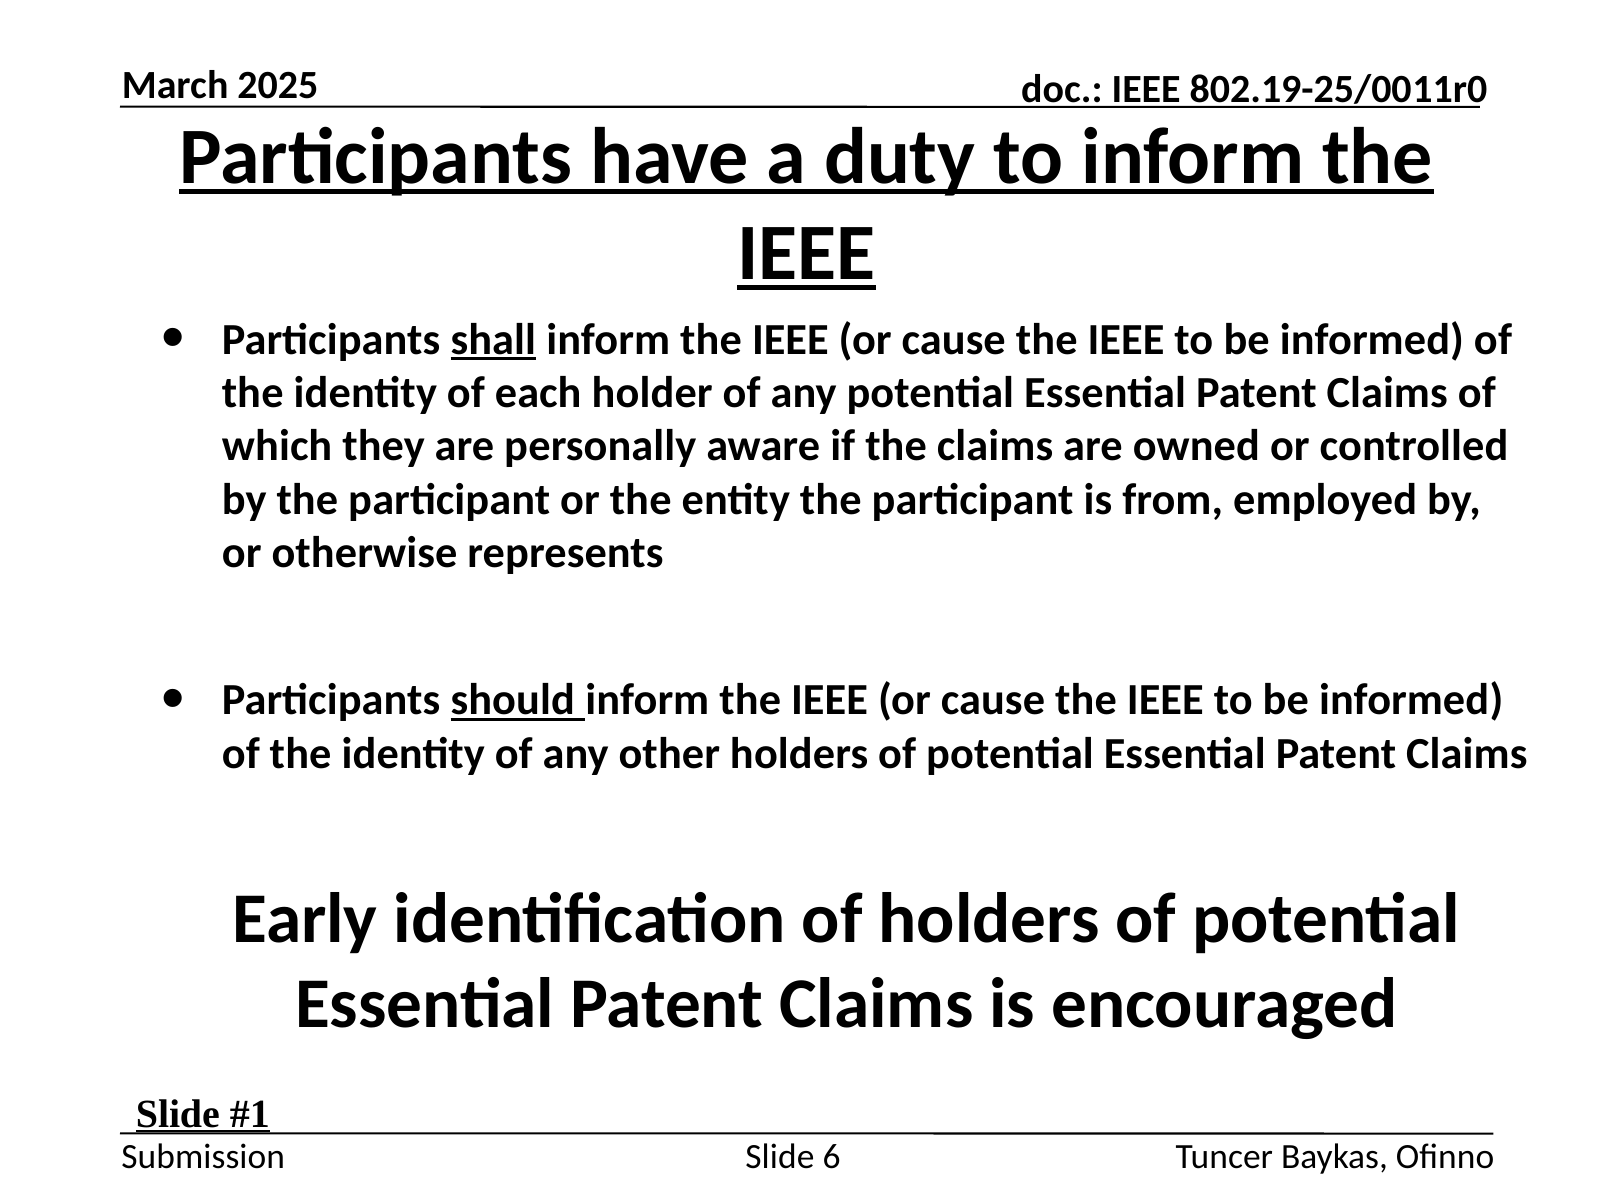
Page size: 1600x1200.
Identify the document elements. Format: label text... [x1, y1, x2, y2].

footer Tuncer Baykas, Ofinno [937, 1132, 1495, 1174]
text_box Slide #1 [121, 1079, 285, 1143]
list Participants shall inform the IEEE (or cause the IEEE to be informed) of the identity of each holder of any potential Essential Patent Claims of which they are personally aware if the claims are owned or controlled by the participant or the entity the participant is from, employed by, or otherwise represents Participants should inform the IEEE (or cause the IEEE to be informed) of the identity of any other holders of potential Essential Patent Claims Early identification of holders of potential Essential Patent Claims is encouraged [66, 301, 1547, 1023]
slide_number Slide 6 [733, 1132, 854, 1197]
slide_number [121, 58, 526, 107]
title Participants have a duty to inform the IEEE [126, 173, 1487, 227]
